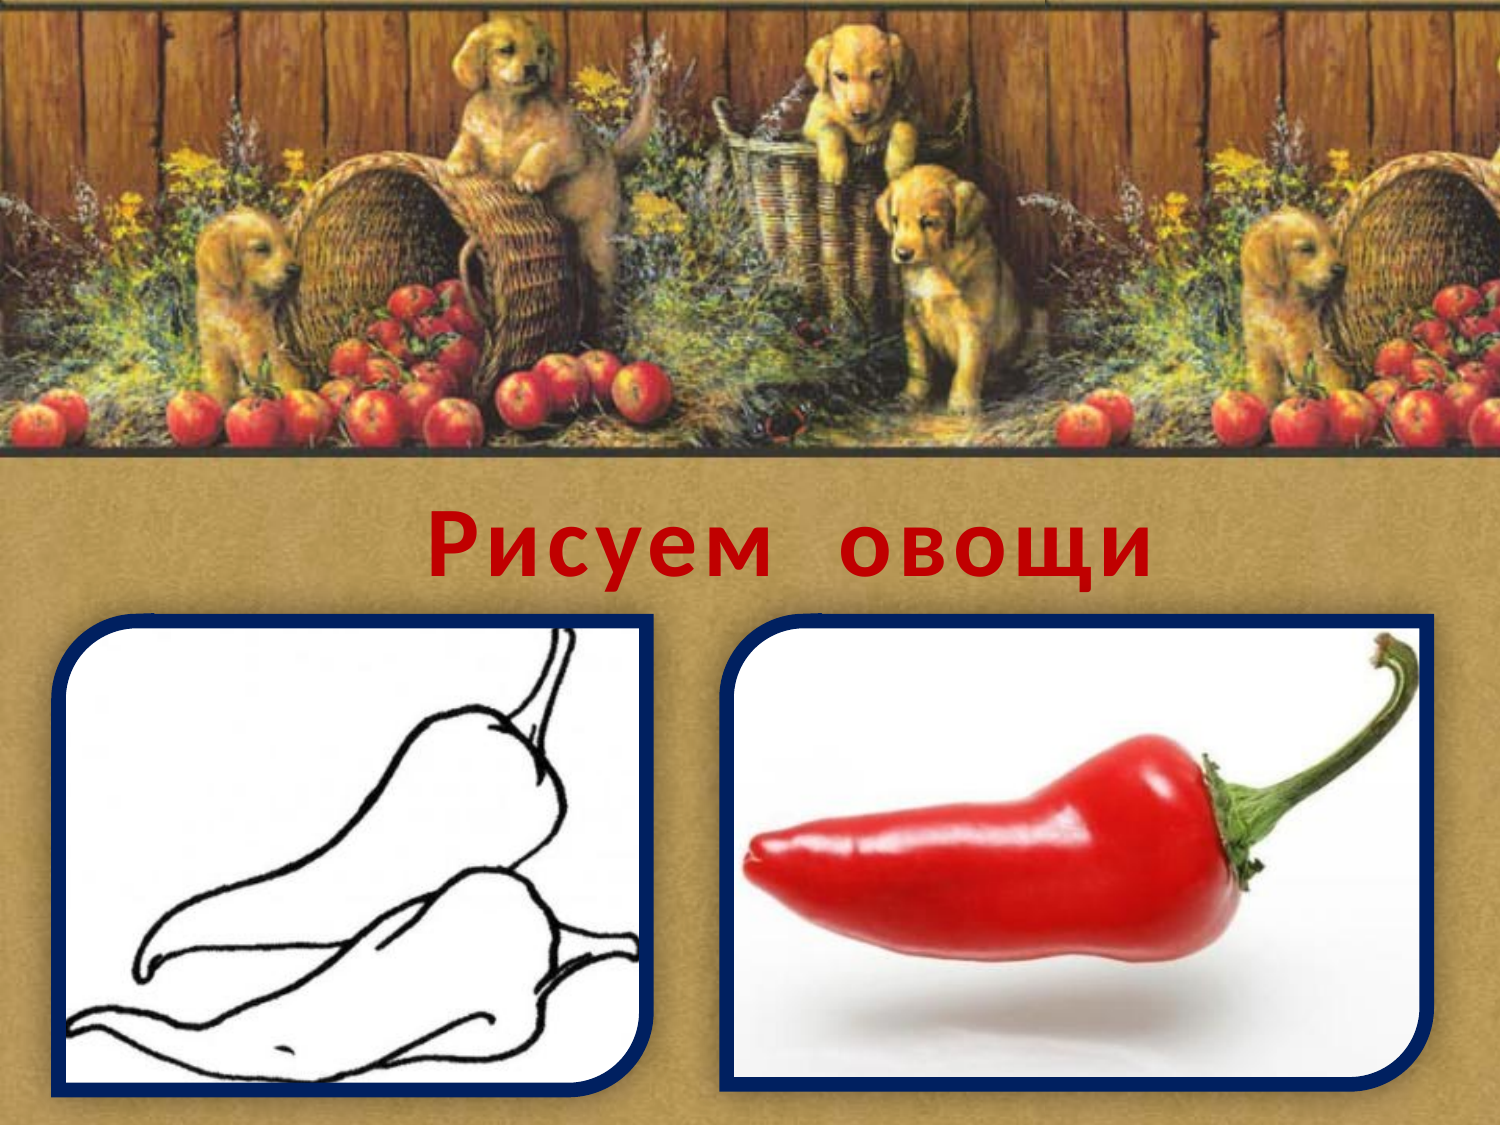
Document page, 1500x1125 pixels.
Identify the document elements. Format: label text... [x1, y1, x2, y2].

picture [0, 0, 1500, 1125]
text_box Рисуем овощи [328, 468, 1254, 604]
